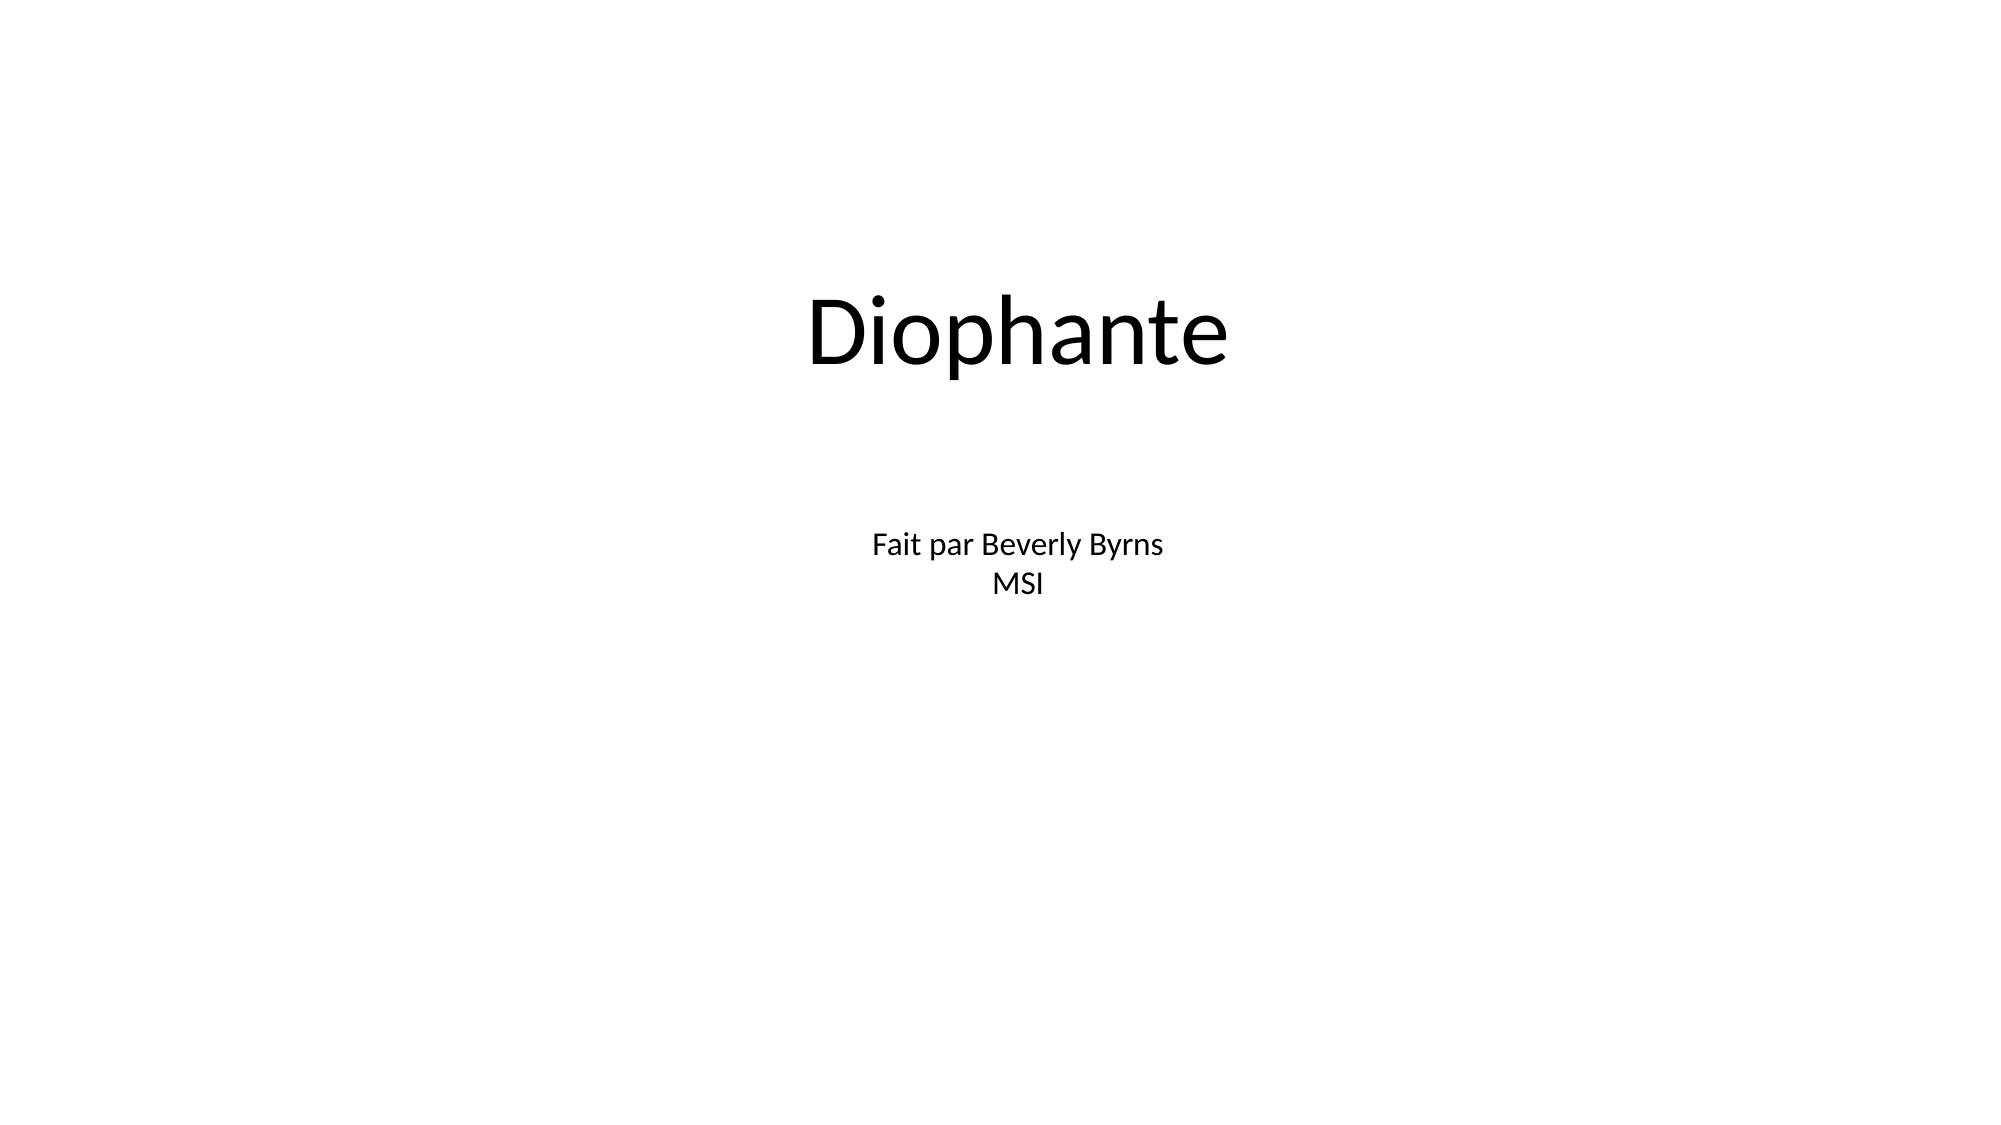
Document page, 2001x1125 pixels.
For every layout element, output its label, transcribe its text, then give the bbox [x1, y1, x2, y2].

text_box Fait par Beverly Byrns MSI [418, 514, 1619, 610]
text_box Diophante [405, 257, 1631, 392]
